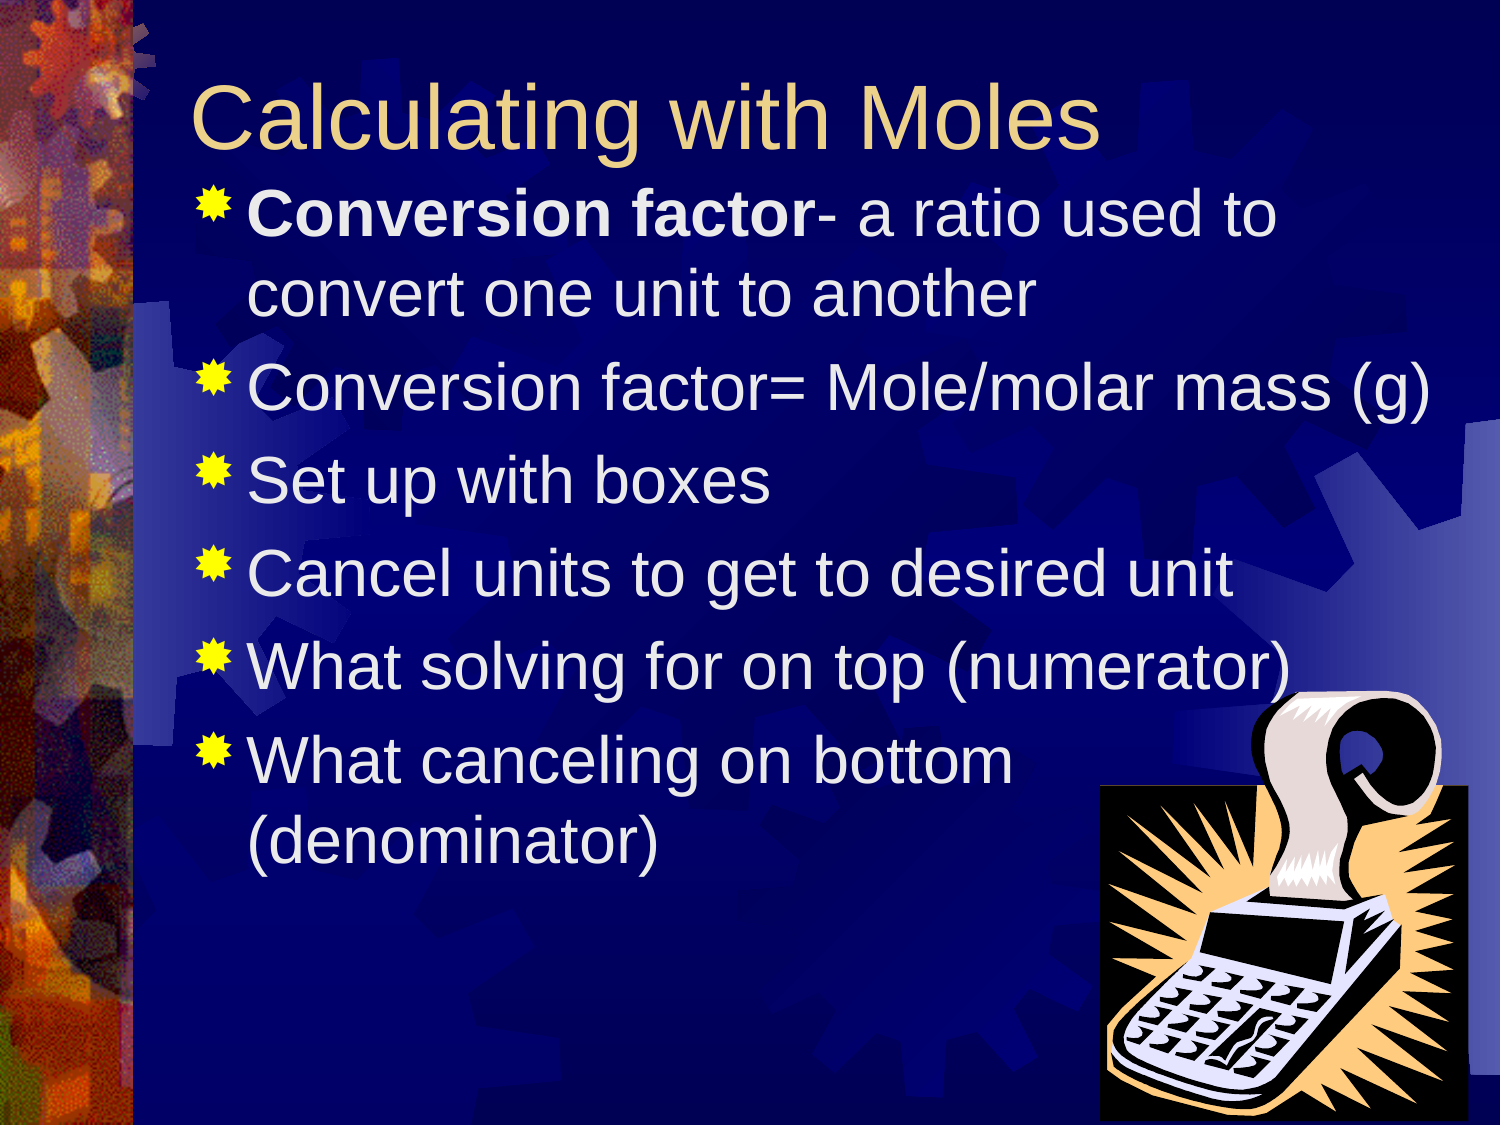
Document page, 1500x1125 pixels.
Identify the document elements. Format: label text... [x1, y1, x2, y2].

picture [0, 0, 133, 1125]
picture [1099, 687, 1473, 1125]
title Calculating with Moles [174, 49, 1451, 162]
list Conversion factor- a ratio used to convert one unit to another Conversion factor= Mole/molar mass (g) Set up with boxes Cancel units to get to desired unit What solving for on top (numerator) What canceling on bottom (denominator) [174, 162, 1451, 951]
